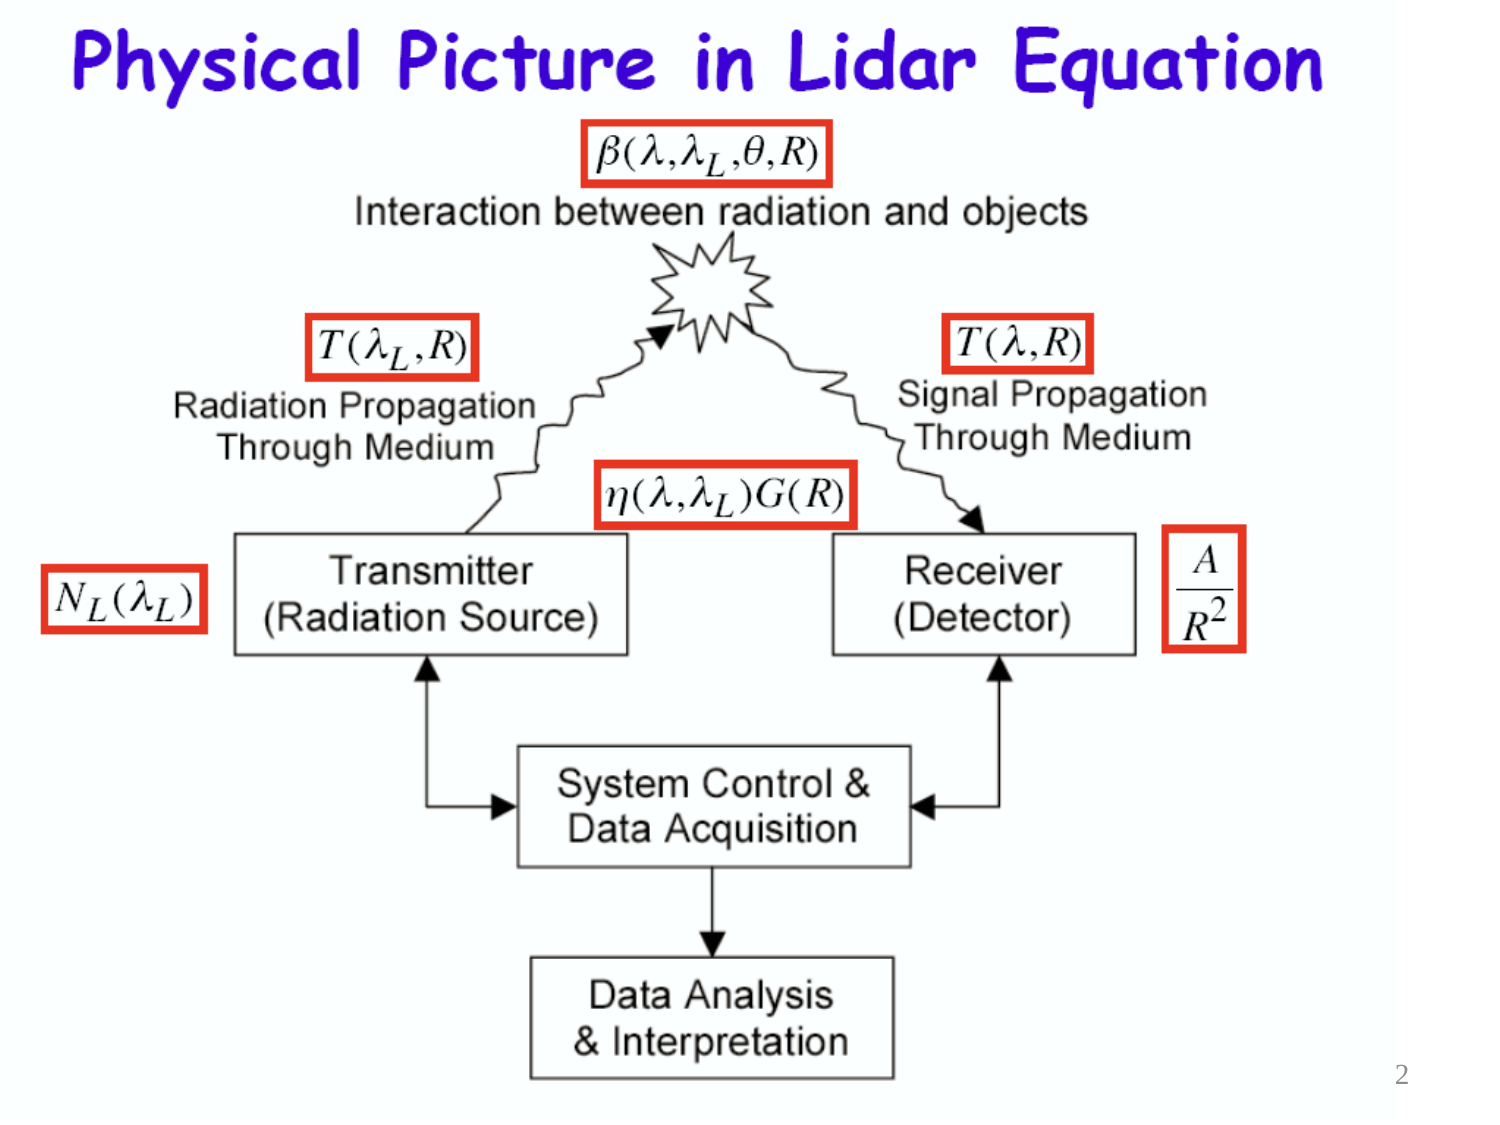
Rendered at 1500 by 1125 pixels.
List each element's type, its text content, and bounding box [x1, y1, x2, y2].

picture [0, 0, 1395, 1119]
slide_number 12 [1398, 1042, 1425, 1103]
